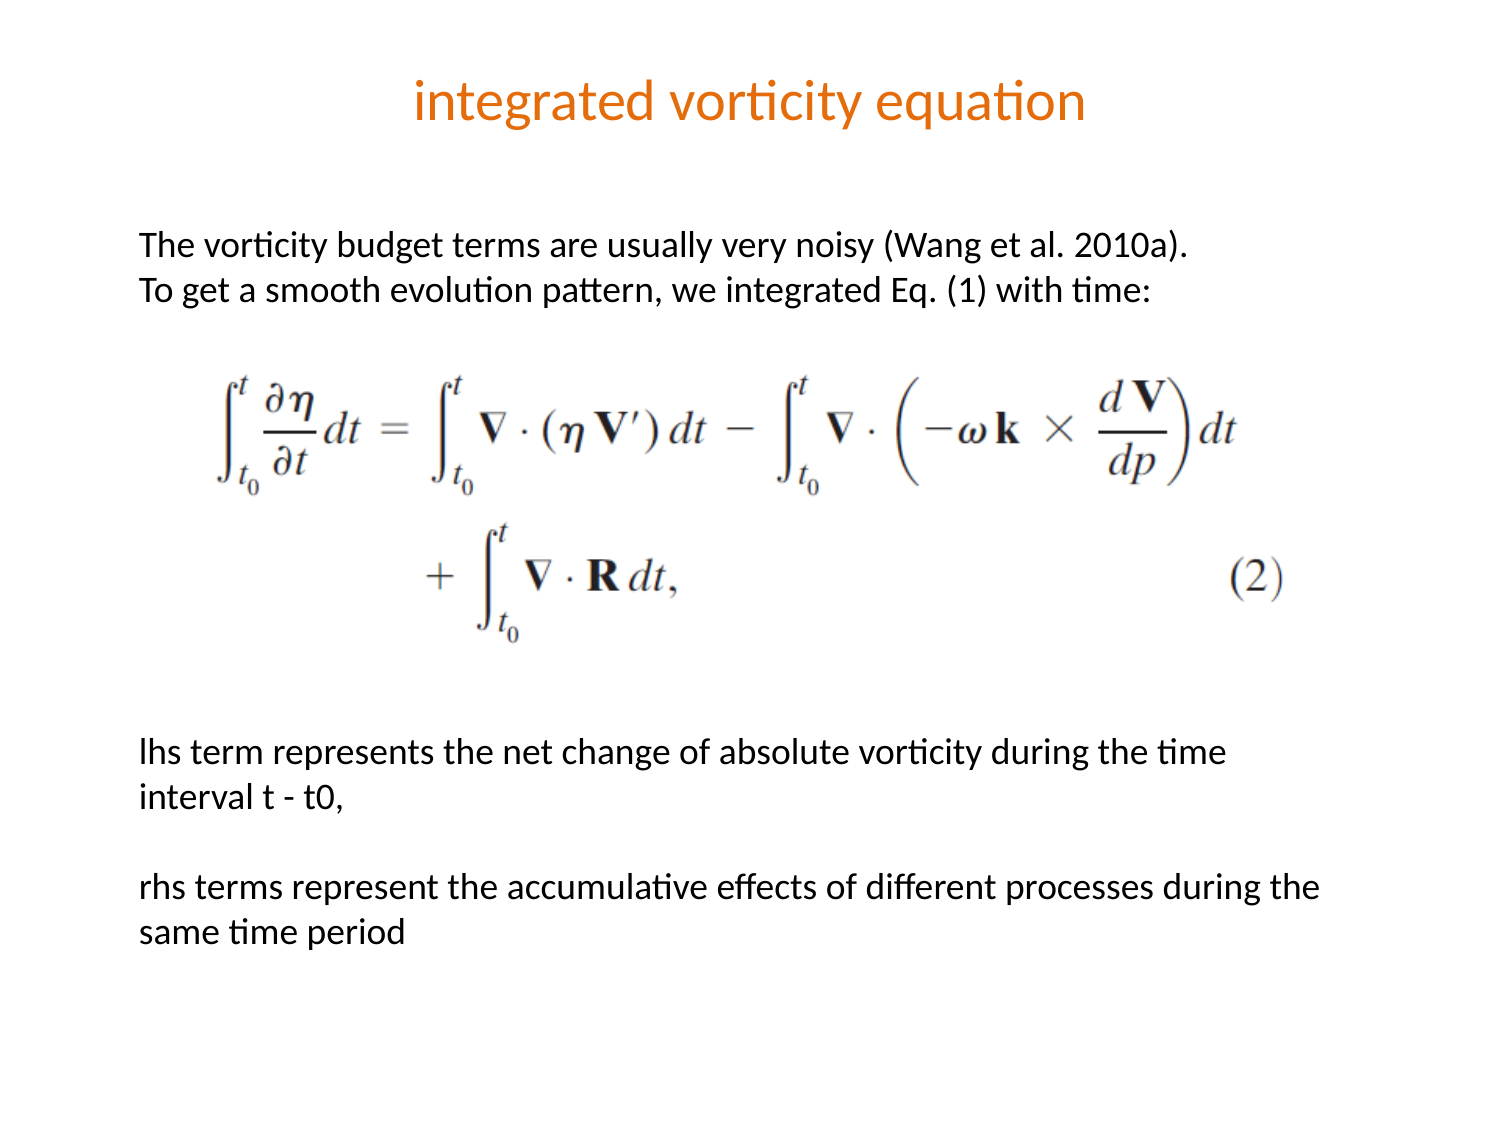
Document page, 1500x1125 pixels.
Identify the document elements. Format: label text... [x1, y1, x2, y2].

text_box lhs term represents the net change of absolute vorticity during the time interval t - t0, rhs terms represent the accumulative effects of different processes during the same time period [123, 719, 1353, 960]
picture [201, 365, 1294, 660]
text_box integrated vorticity equation [398, 54, 1102, 140]
text_box The vorticity budget terms are usually very noisy (Wang et al. 2010a). To get a smooth evolution pattern, we integrated Eq. (1) with time: [123, 212, 1388, 318]
